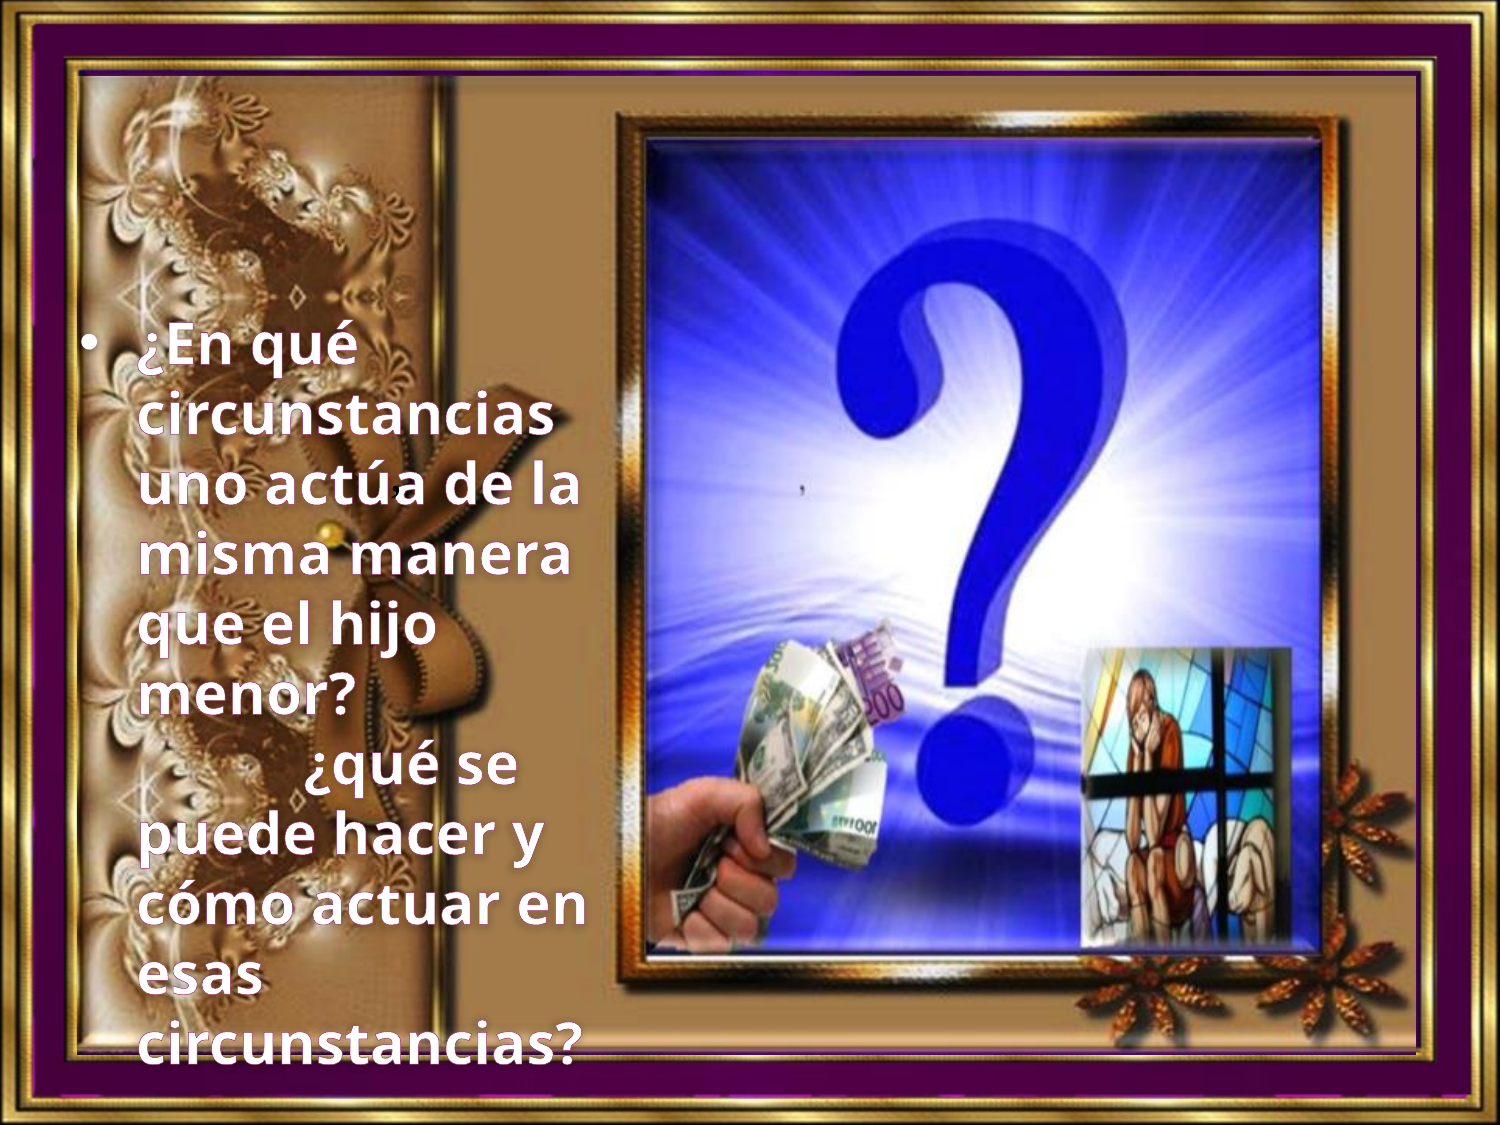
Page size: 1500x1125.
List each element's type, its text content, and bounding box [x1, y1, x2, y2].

text_box ¿En qué circunstancias uno actúa de la misma manera que el hijo menor? ¿qué se puede hacer y cómo actuar en esas circunstancias? [62, 296, 667, 1086]
picture [0, 0, 1500, 1125]
